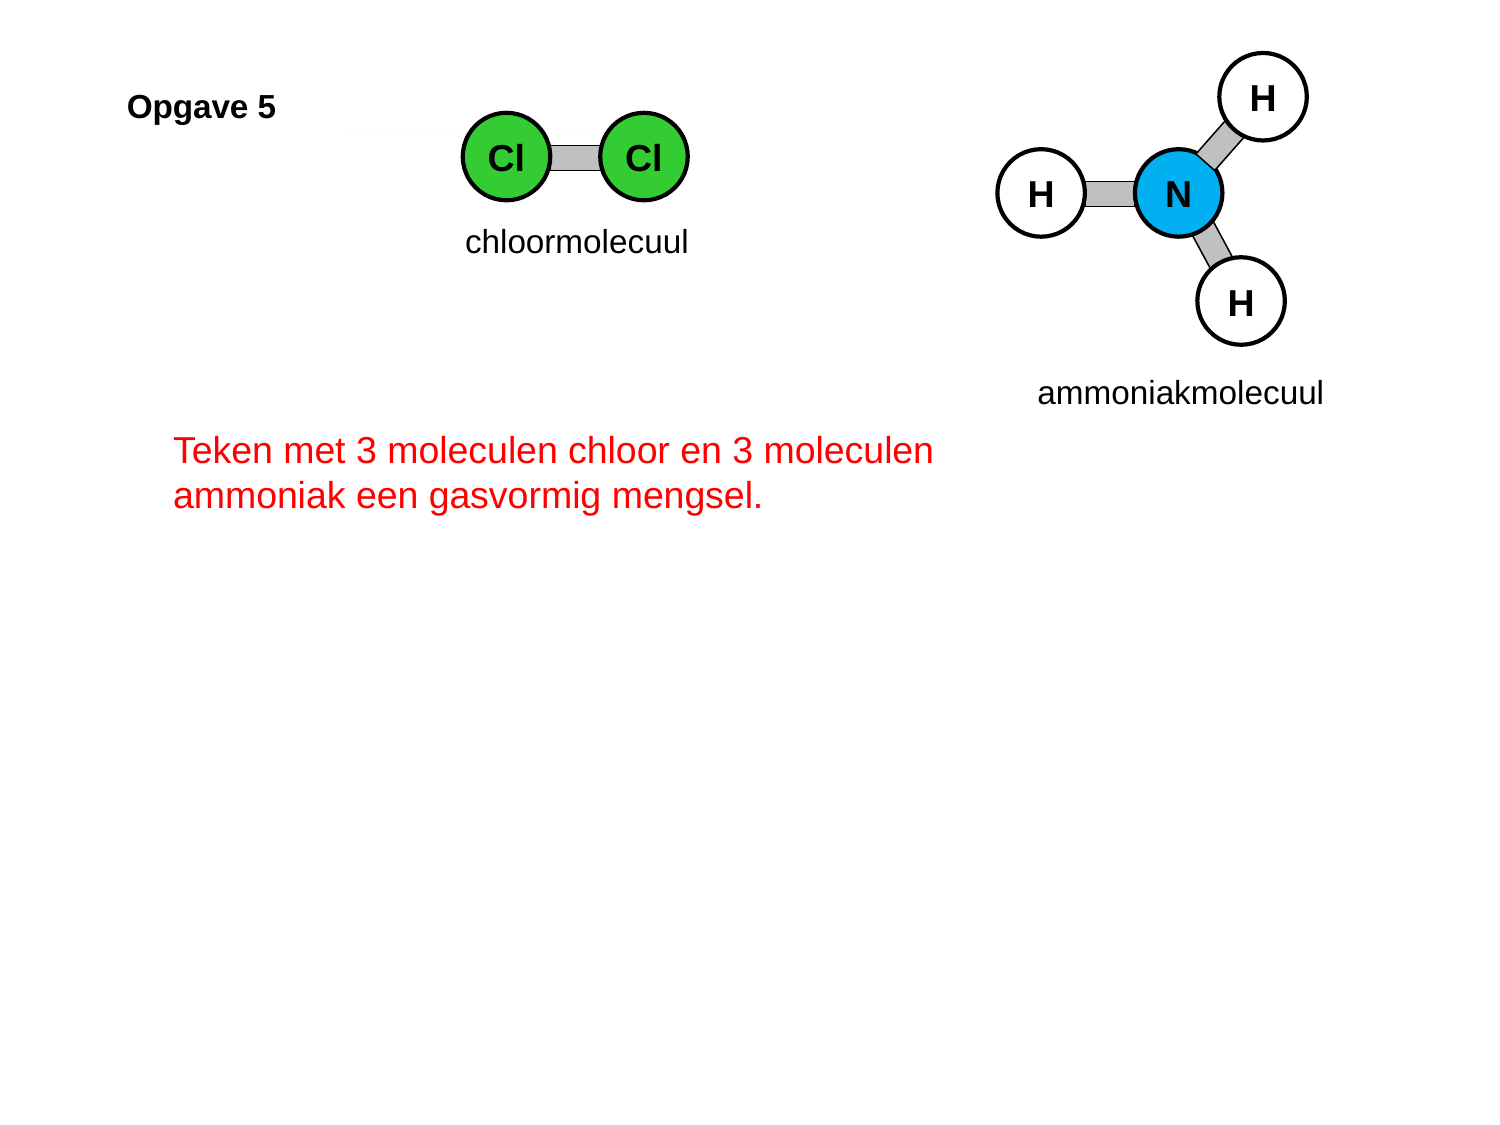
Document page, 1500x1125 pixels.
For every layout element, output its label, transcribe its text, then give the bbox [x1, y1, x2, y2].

text_box Opgave 5 [112, 78, 300, 133]
text_box chloormolecuul [450, 212, 726, 268]
text_box ammoniakmolecuul [1022, 364, 1473, 419]
text_box Teken met 3 moleculen chloor en 3 moleculen ammoniak een gasvormig mengsel. [158, 418, 967, 524]
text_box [997, 52, 1307, 345]
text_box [462, 112, 688, 201]
